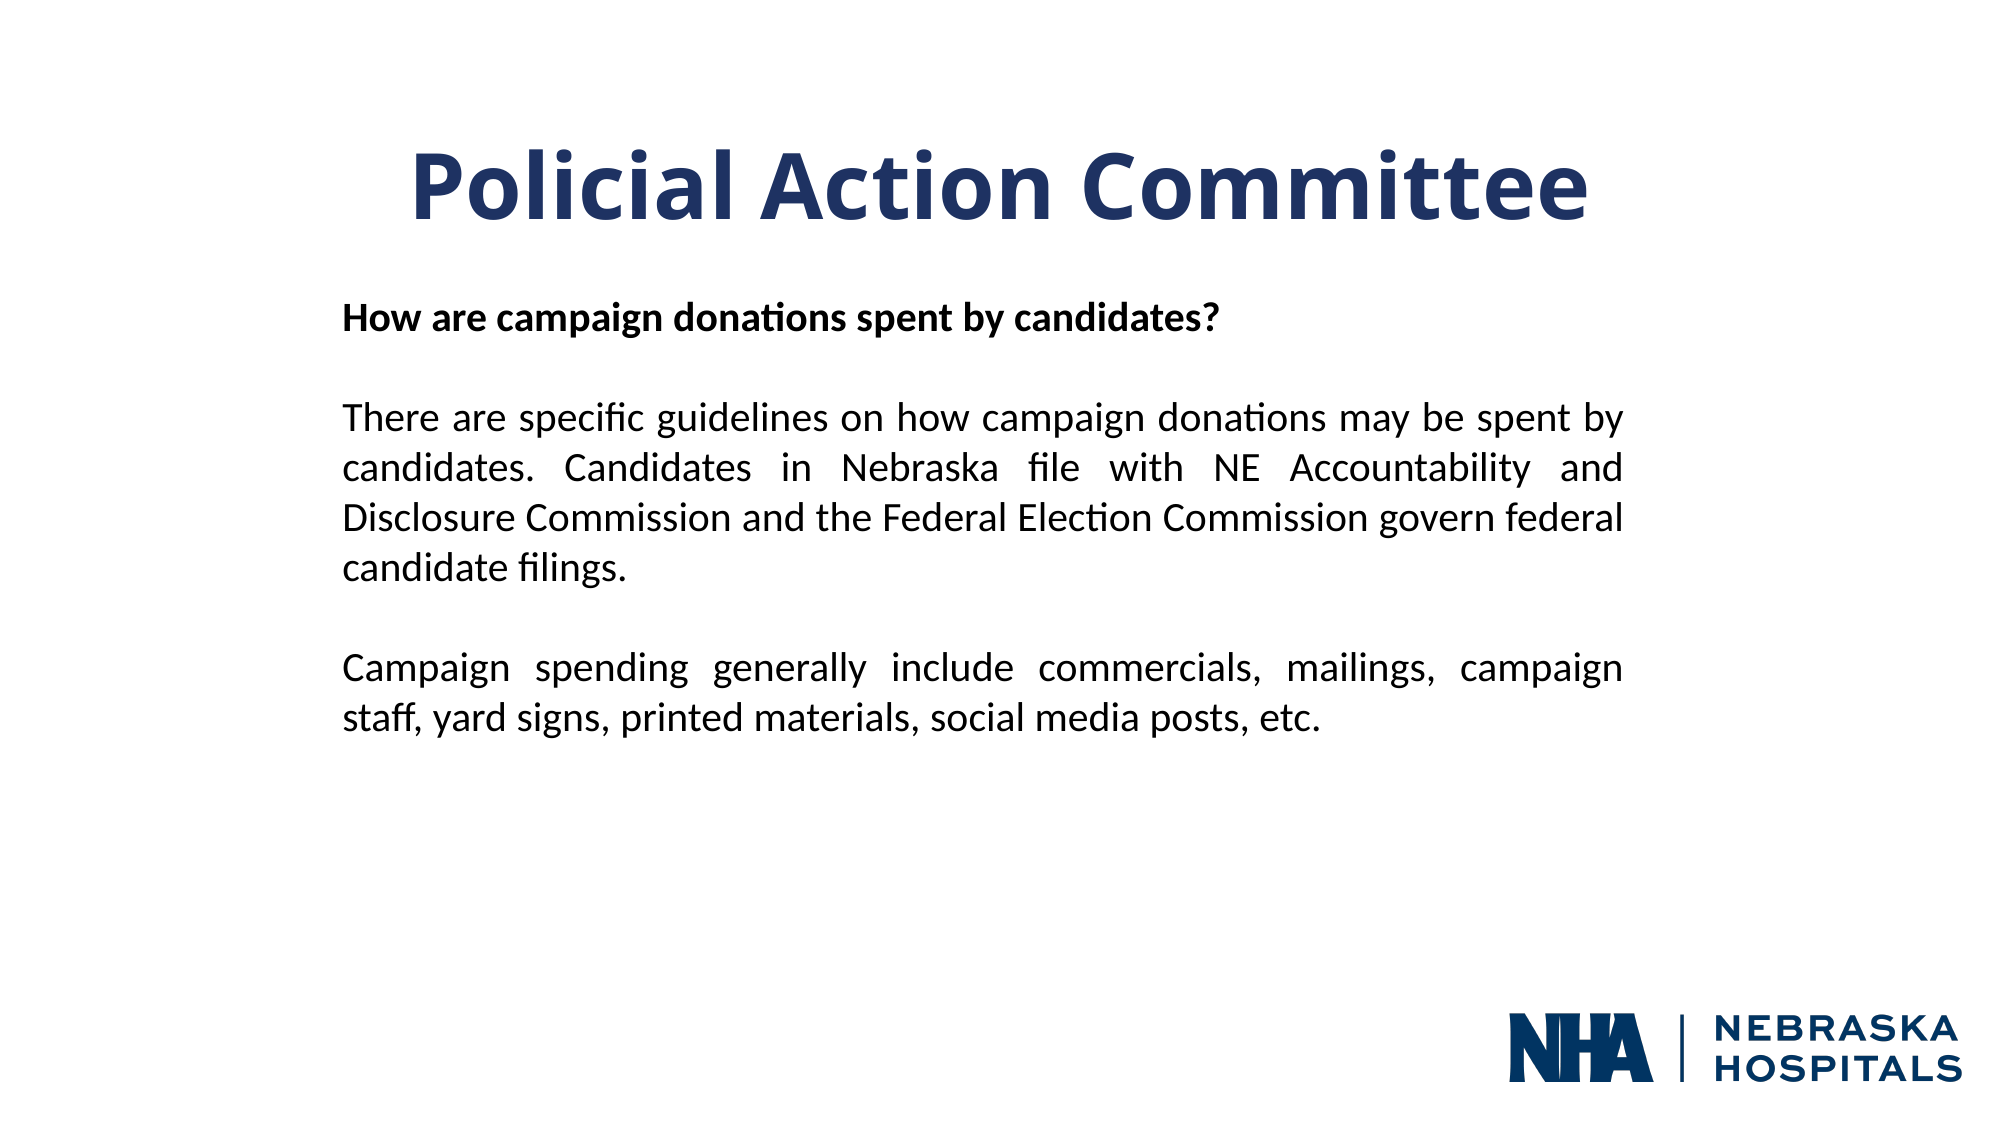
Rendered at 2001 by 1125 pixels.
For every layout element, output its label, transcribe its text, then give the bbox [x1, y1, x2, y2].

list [1499, 1000, 1970, 1095]
text_box How are campaign donations spent by candidates? There are specific guidelines on how campaign donations may be spent by candidates. Candidates in Nebraska file with NE Accountability and Disclosure Commission and the Federal Election Commission govern federal candidate filings. Campaign spending generally include commercials, mailings, campaign staff, yard signs, printed materials, social media posts, etc. [327, 282, 1640, 748]
text_box Policial Action Committee [343, 120, 1656, 246]
